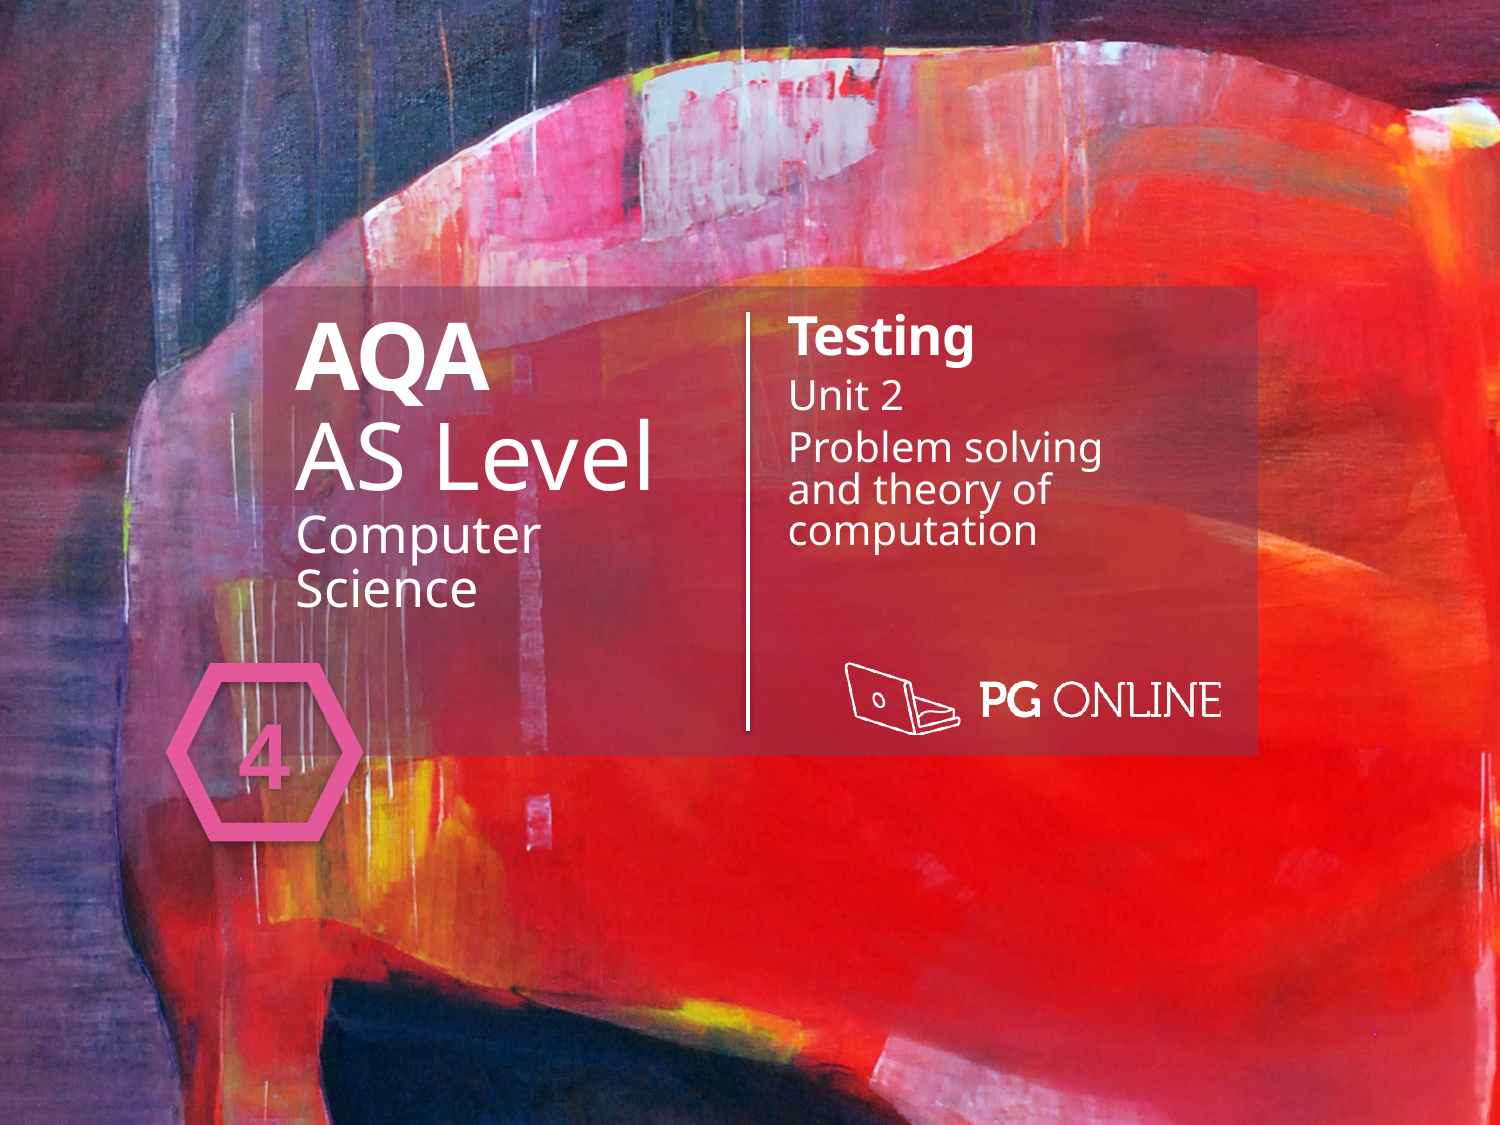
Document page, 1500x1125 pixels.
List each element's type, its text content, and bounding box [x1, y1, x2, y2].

list AQA AS Level Computer Science [295, 302, 747, 664]
picture [0, 0, 1500, 1125]
list Testing Unit 2 Problem solving and theory of computation [787, 305, 1242, 667]
